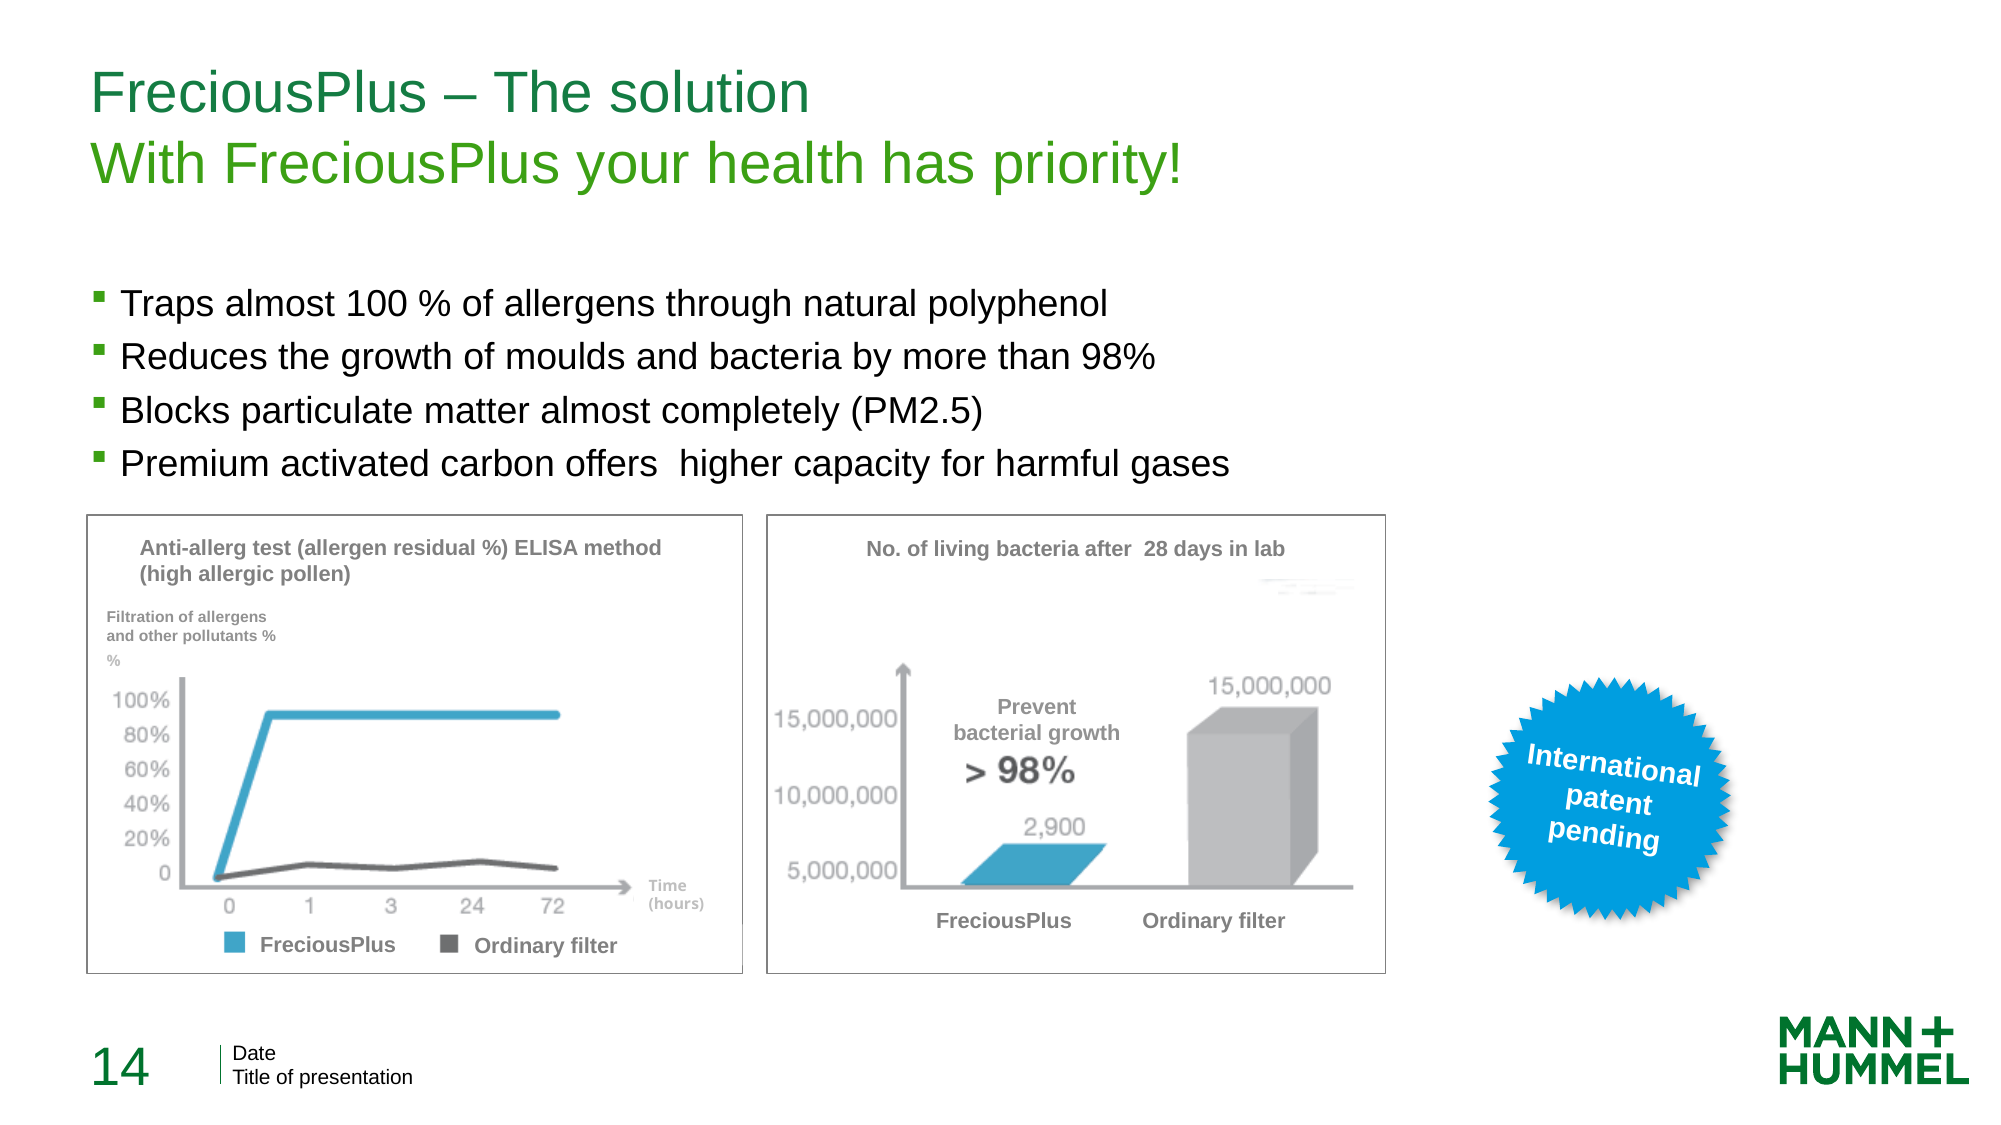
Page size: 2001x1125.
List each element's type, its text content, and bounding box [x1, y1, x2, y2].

title FreciousPlus – The solution [90, 54, 1780, 125]
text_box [43, 514, 1386, 976]
text_box Traps almost 100 % of allergens through natural polyphenol Reduces the growth of moulds and bacteria by more than 98% Blocks particulate matter almost completely (PM2.5) Premium activated carbon offers higher capacity for harmful gases [90, 278, 1780, 976]
text_box International patent pending [1488, 677, 1731, 920]
list With FreciousPlus your health has priority! [90, 125, 1780, 197]
